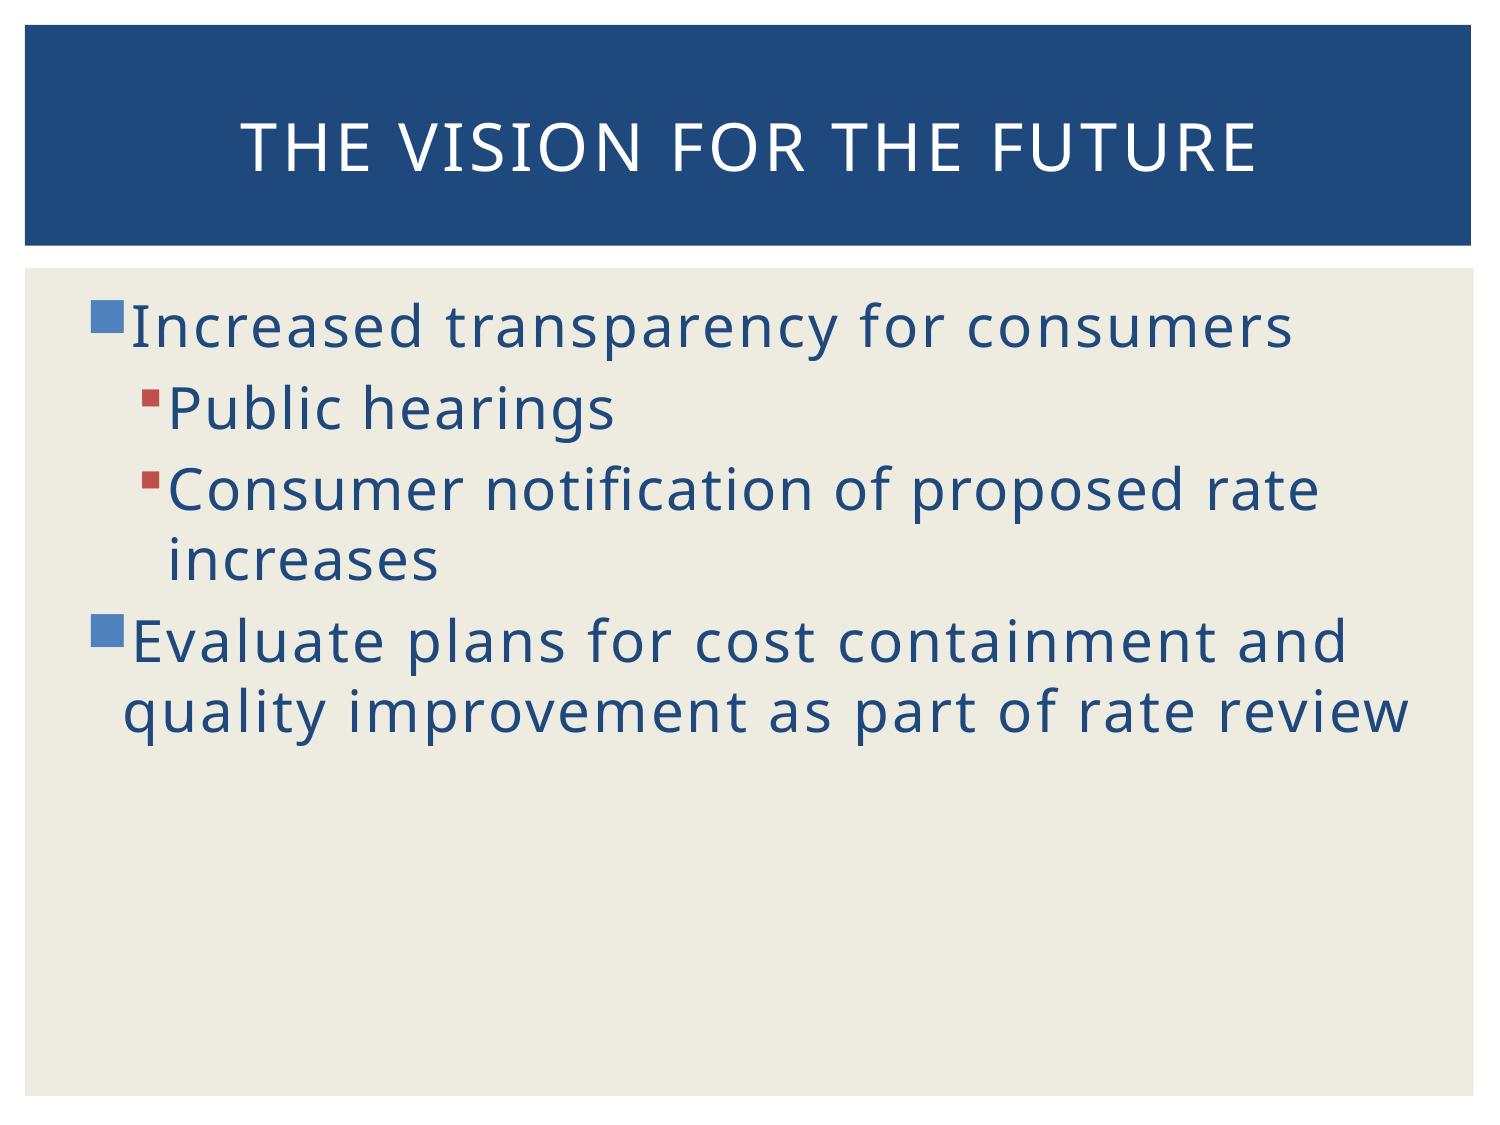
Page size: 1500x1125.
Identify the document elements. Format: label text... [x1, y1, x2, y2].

list Increased transparency for consumers Public hearings Consumer notification of proposed rate increases Evaluate plans for cost containment and quality improvement as part of rate review [62, 281, 1442, 1005]
title The Vision for the Future [62, 58, 1438, 232]
